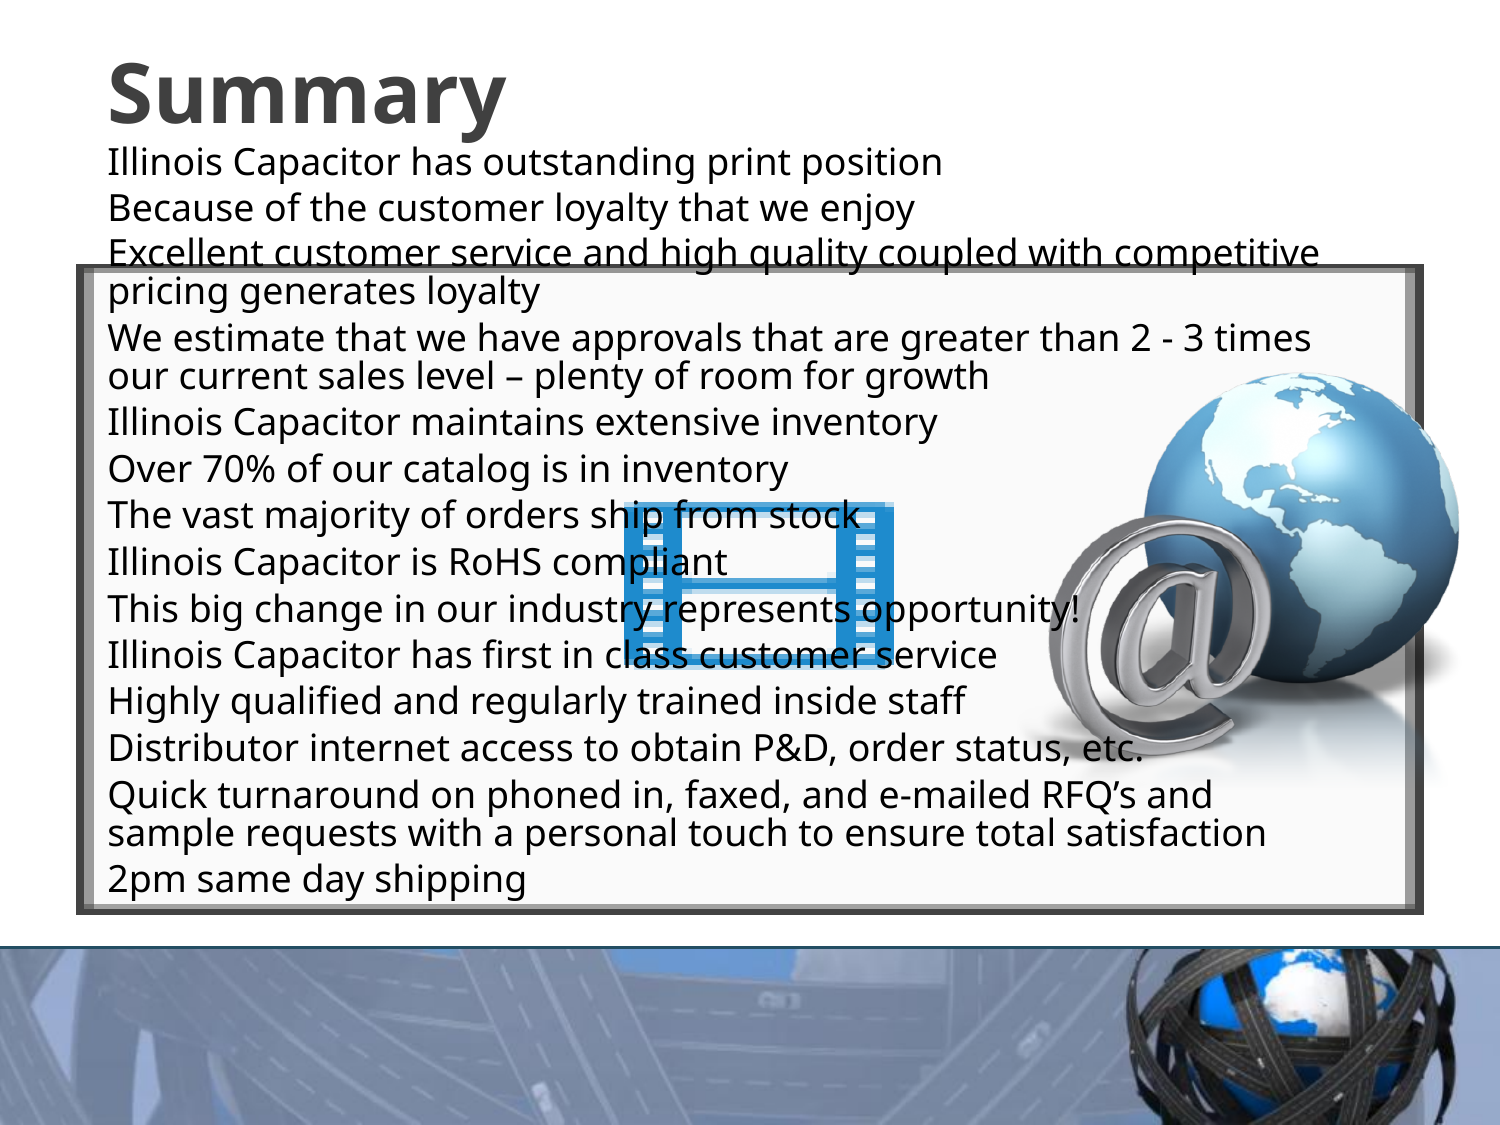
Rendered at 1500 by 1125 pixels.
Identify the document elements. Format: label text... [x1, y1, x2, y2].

title Summary [99, 24, 1463, 156]
picture [0, 949, 1500, 1125]
picture [987, 362, 1500, 788]
text_box Illinois Capacitor has outstanding print position Because of the customer loyalty that we enjoy Excellent customer service and high quality coupled with competitive pricing generates loyalty We estimate that we have approvals that are greater than 2 - 3 times our current sales level – plenty of room for growth Illinois Capacitor maintains extensive inventory Over 70% of our catalog is in inventory The vast majority of orders ship from stock Illinois Capacitor is RoHS compliant This big change in our industry represents opportunity! Illinois Capacitor has first in class customer service Highly qualified and regularly trained inside staff Distributor internet access to obtain P&D, order status, etc. Quick turnaround on phoned in, faxed, and e-mailed RFQ’s and sample requests with a personal touch to ensure total satisfaction 2pm same day shipping [99, 137, 1344, 908]
